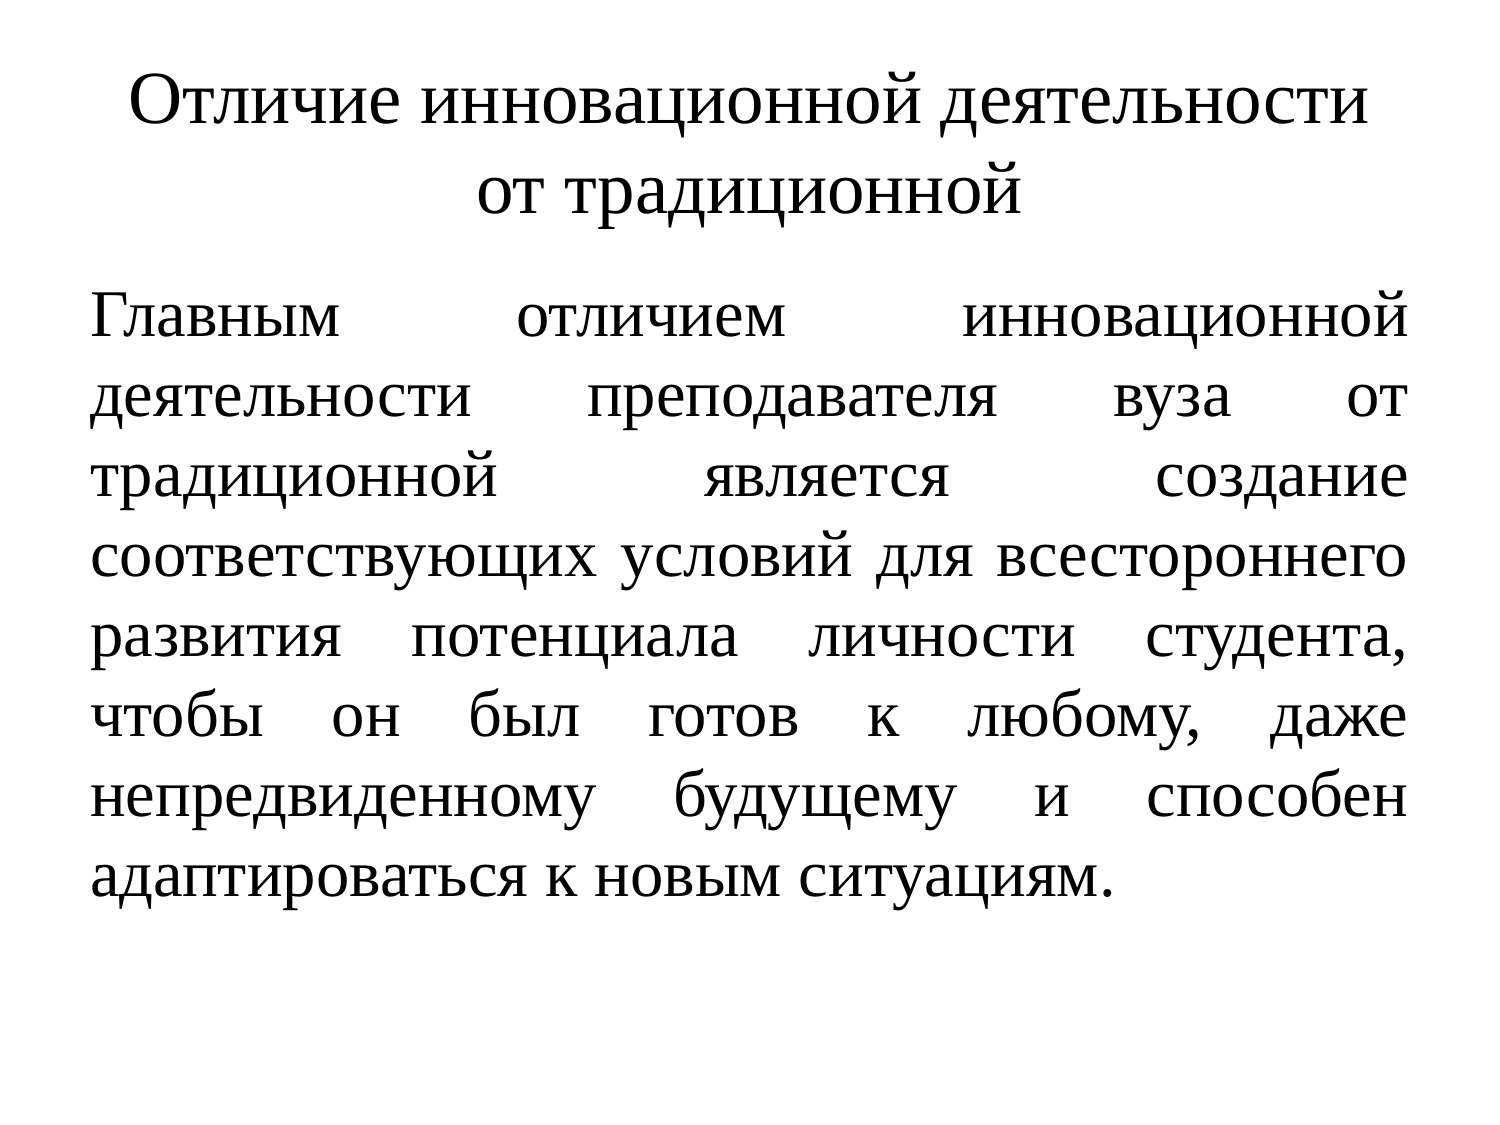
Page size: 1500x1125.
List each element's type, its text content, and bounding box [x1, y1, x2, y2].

title Отличие инновационной деятельности от традиционной [75, 45, 1425, 233]
list Главным отличием инновационной деятельности преподавателя вуза от традиционной является создание соответствующих условий для всестороннего развития потенциала личности студента, чтобы он был готов к любому, даже непредвиденному будущему и способен адаптироваться к новым ситуациям. [75, 262, 1425, 1005]
